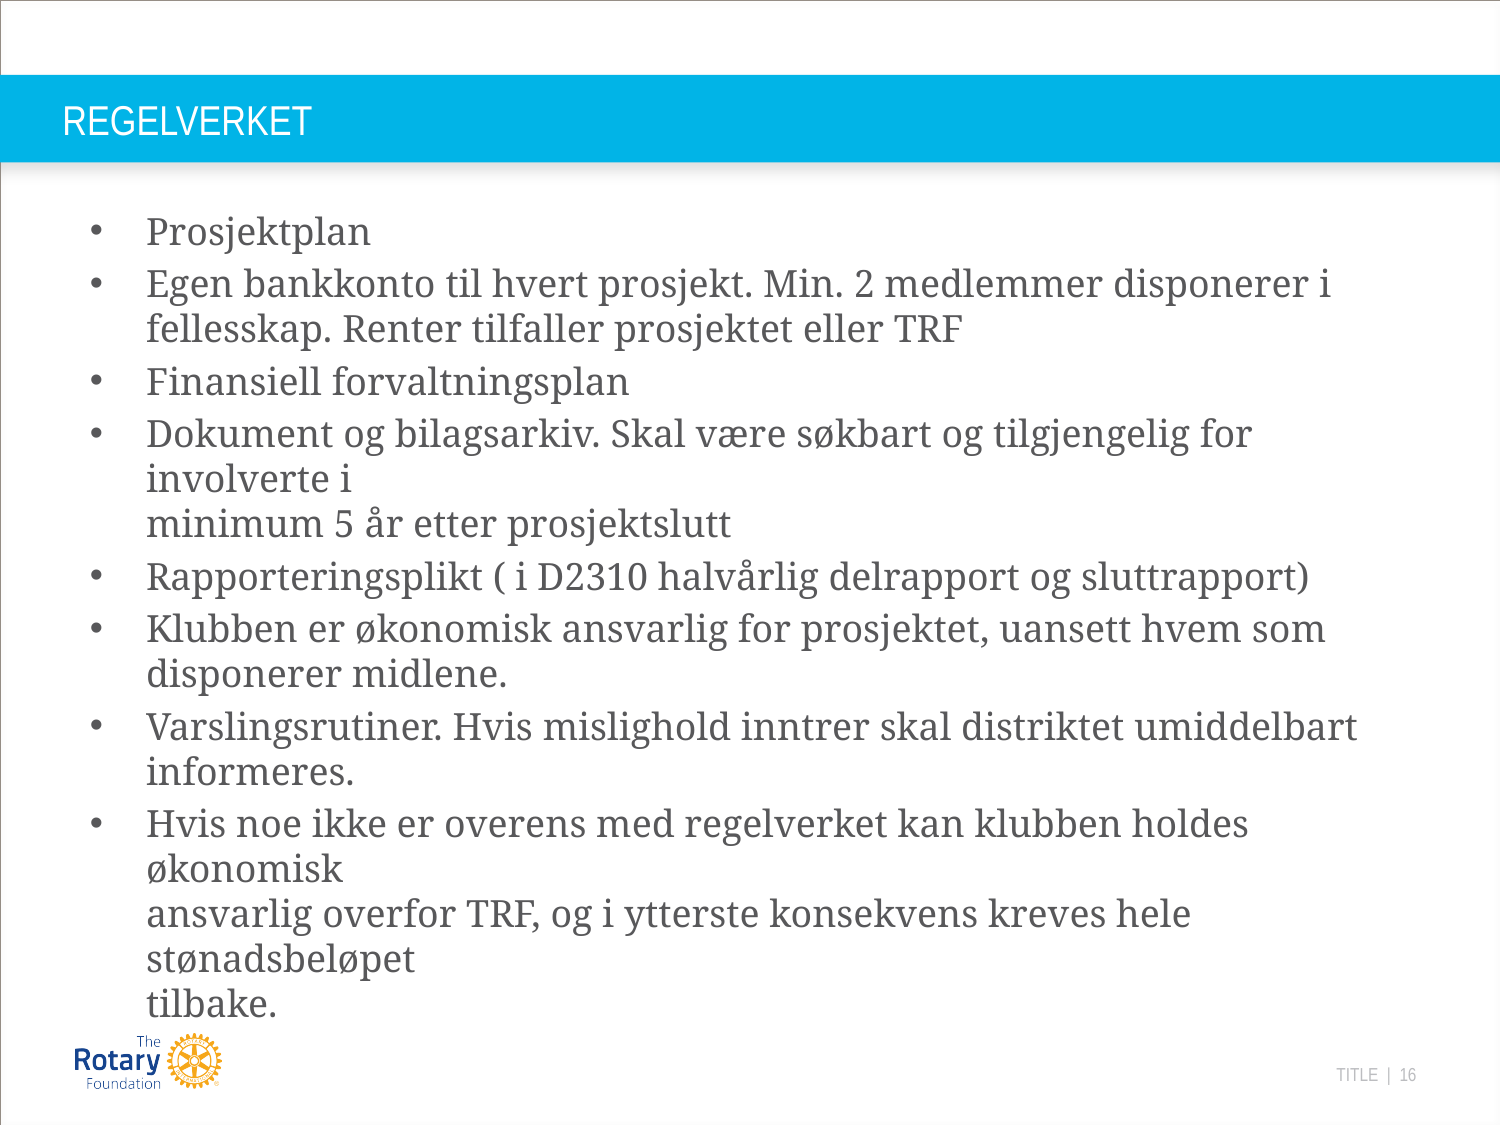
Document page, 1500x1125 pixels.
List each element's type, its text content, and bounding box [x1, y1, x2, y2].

picture [75, 1033, 222, 1089]
list Prosjektplan Egen bankkonto til hvert prosjekt. Min. 2 medlemmer disponerer i fellesskap. Renter tilfaller prosjektet eller TRF Finansiell forvaltningsplan Dokument og bilagsarkiv. Skal være søkbart og tilgjengelig for involverte i minimum 5 år etter prosjektslutt Rapporteringsplikt ( i D2310 halvårlig delrapport og sluttrapport) Klubben er økonomisk ansvarlig for prosjektet, uansett hvem som disponerer midlene. Varslingsrutiner. Hvis mislighold inntrer skal distriktet umiddelbart informeres. Hvis noe ikke er overens med regelverket kan klubben holdes økonomisk ansvarlig overfor TRF, og i ytterste konsekvens kreves hele stønadsbeløpet tilbake. [75, 200, 1425, 943]
title REGELVERKET [62, 75, 1500, 163]
